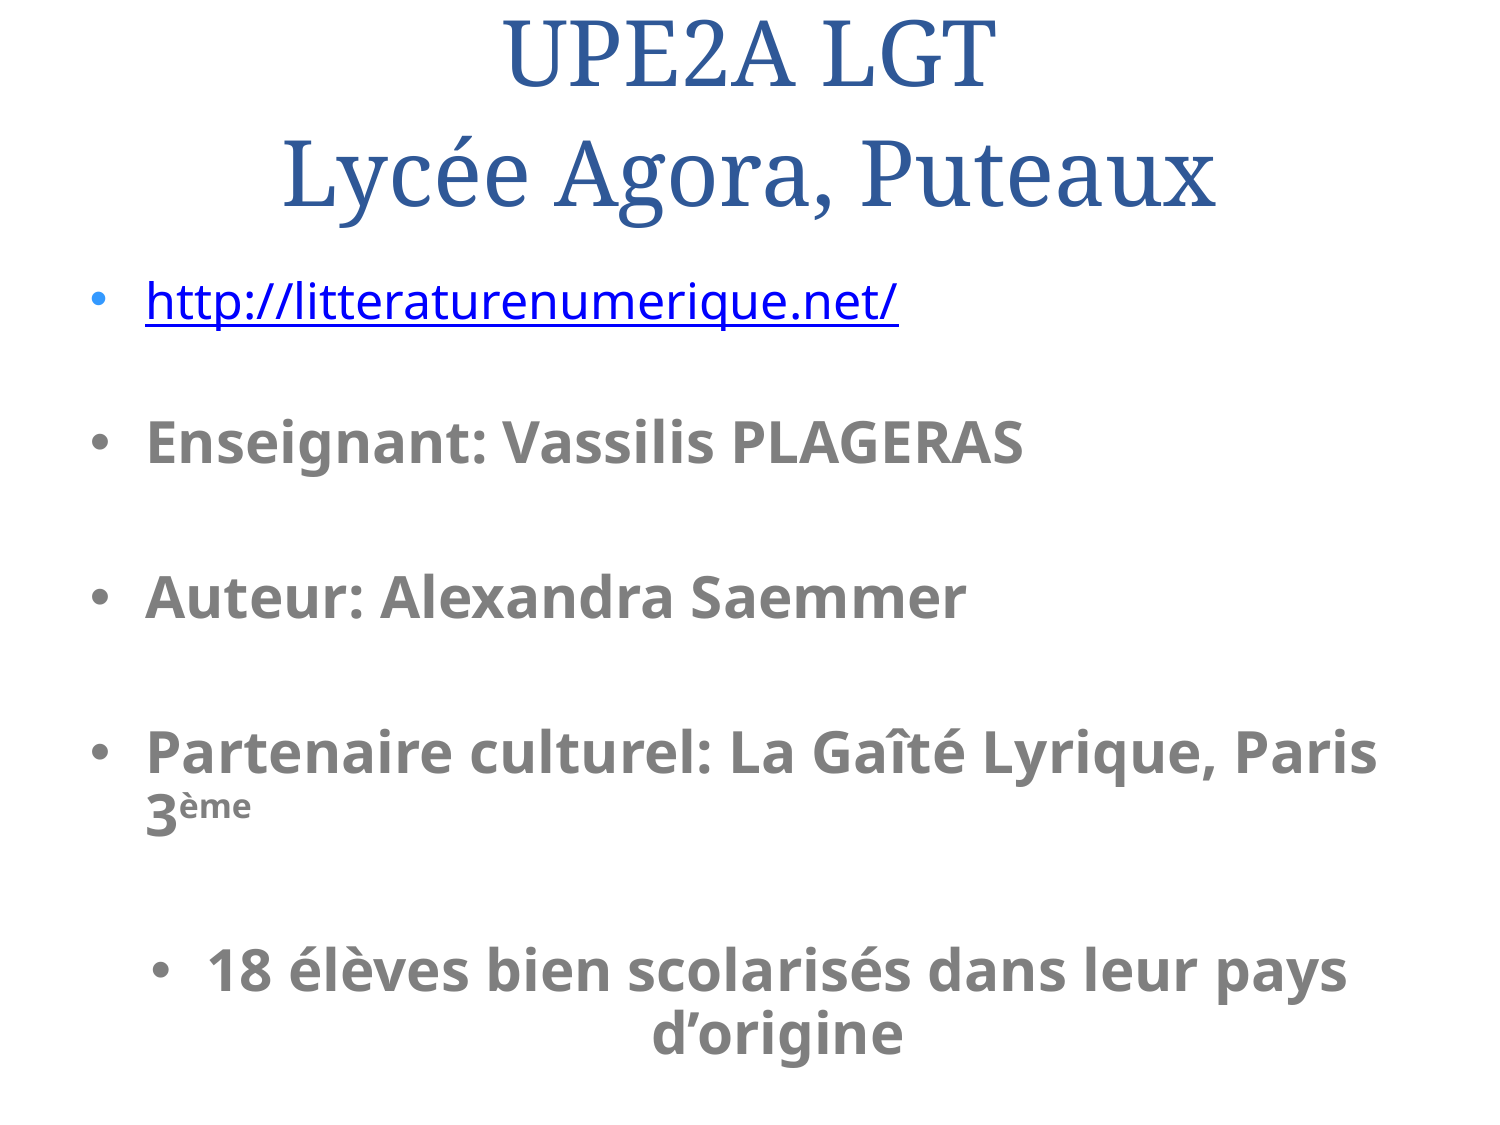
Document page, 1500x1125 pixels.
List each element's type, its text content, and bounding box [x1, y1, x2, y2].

text_box UPE2A LGT Lycée Agora, Puteaux [74, 0, 1425, 233]
text_box http://litteraturenumerique.net/ Enseignant: Vassilis PLAGERAS Auteur: Alexandra Saemmer Partenaire culturel: La Gaîté Lyrique, Paris 3ème 18 élèves bien scolarisés dans leur pays d’origine [74, 263, 1425, 1075]
